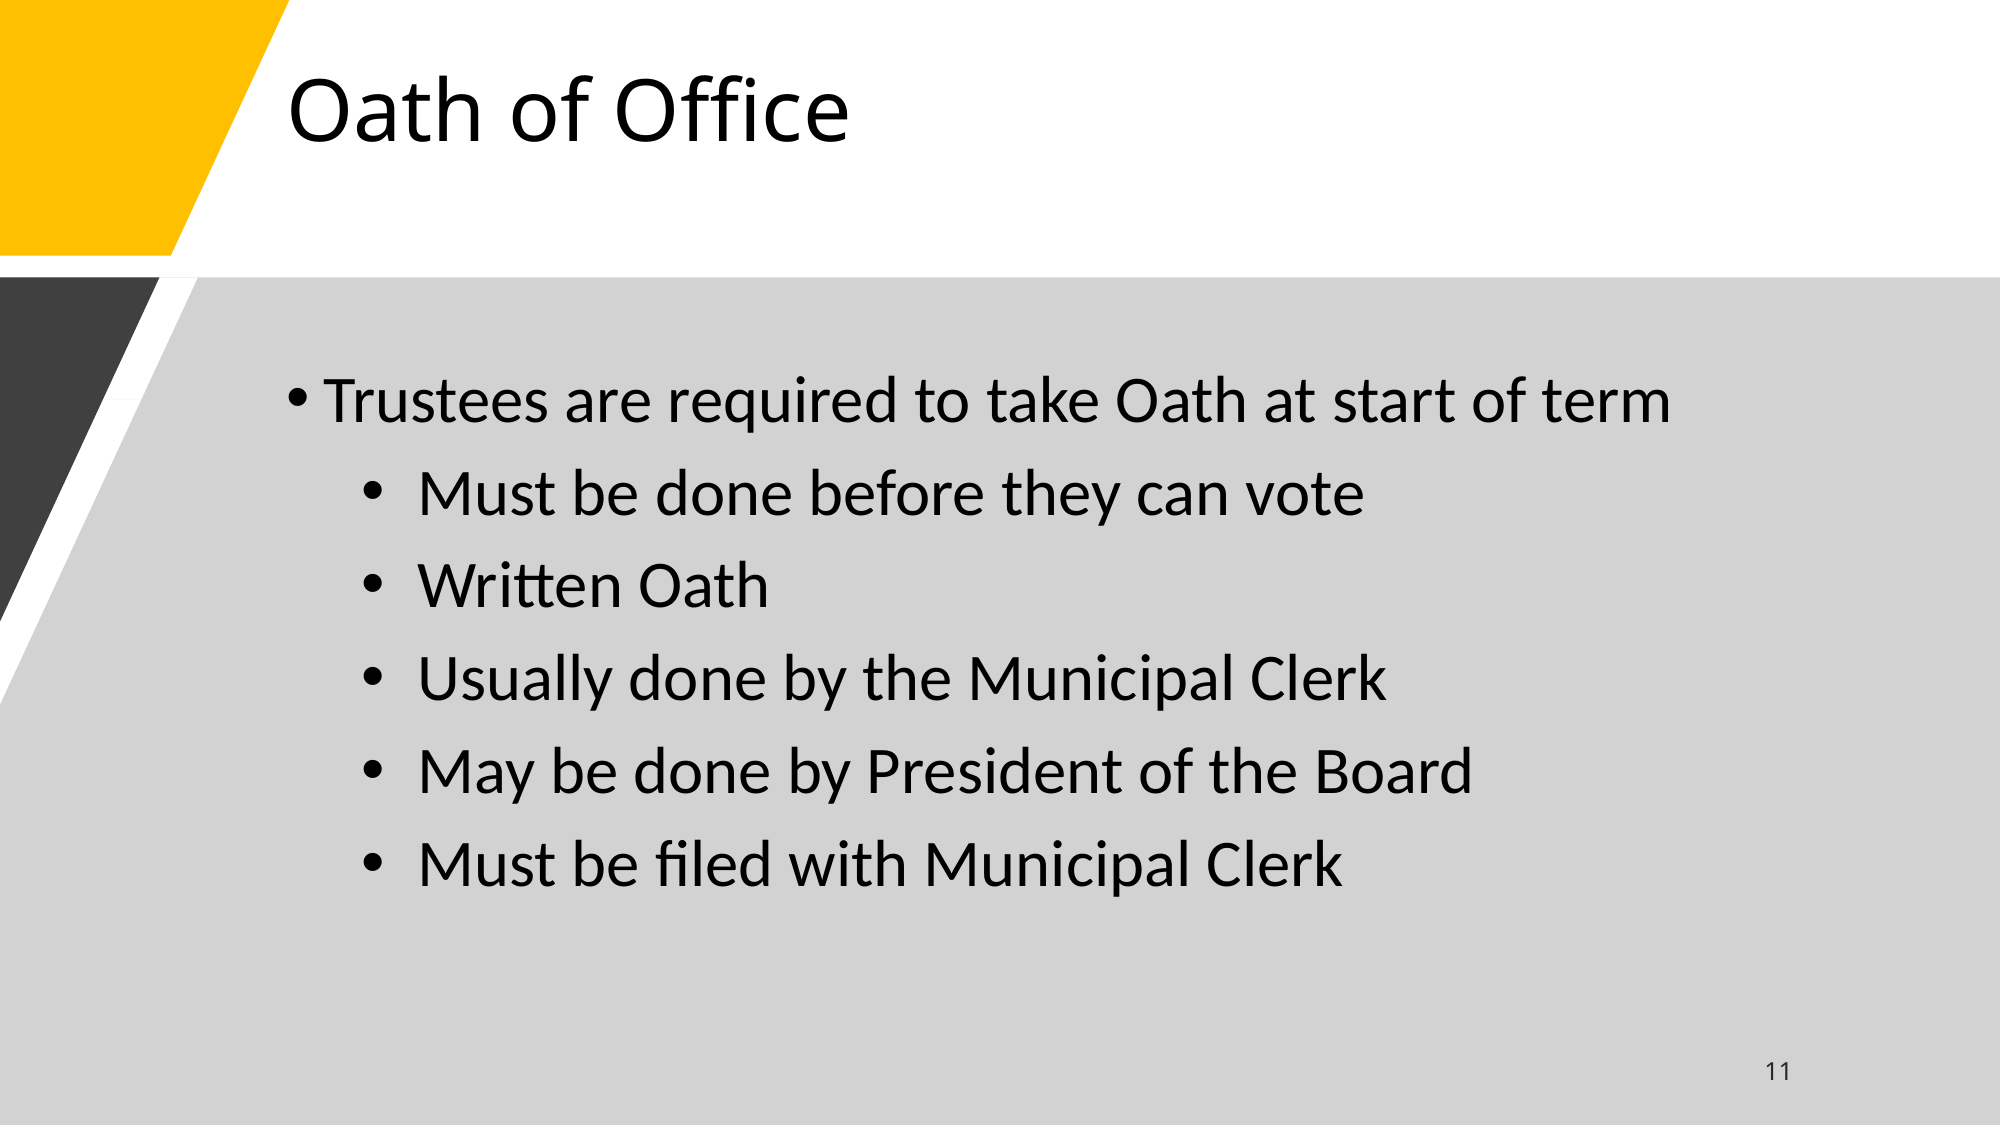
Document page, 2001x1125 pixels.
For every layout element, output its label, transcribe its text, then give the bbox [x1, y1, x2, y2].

title Oath of Office [271, 60, 1808, 255]
text_box [0, 276, 2000, 1125]
text_box [0, 276, 162, 622]
slide_number 11 [1491, 1042, 1808, 1103]
list Trustees are required to take Oath at start of term Must be done before they can vote Written Oath Usually done by the Municipal Clerk May be done by President of the Board Must be filed with Municipal Clerk [271, 356, 1808, 1020]
text_box [0, 0, 291, 257]
